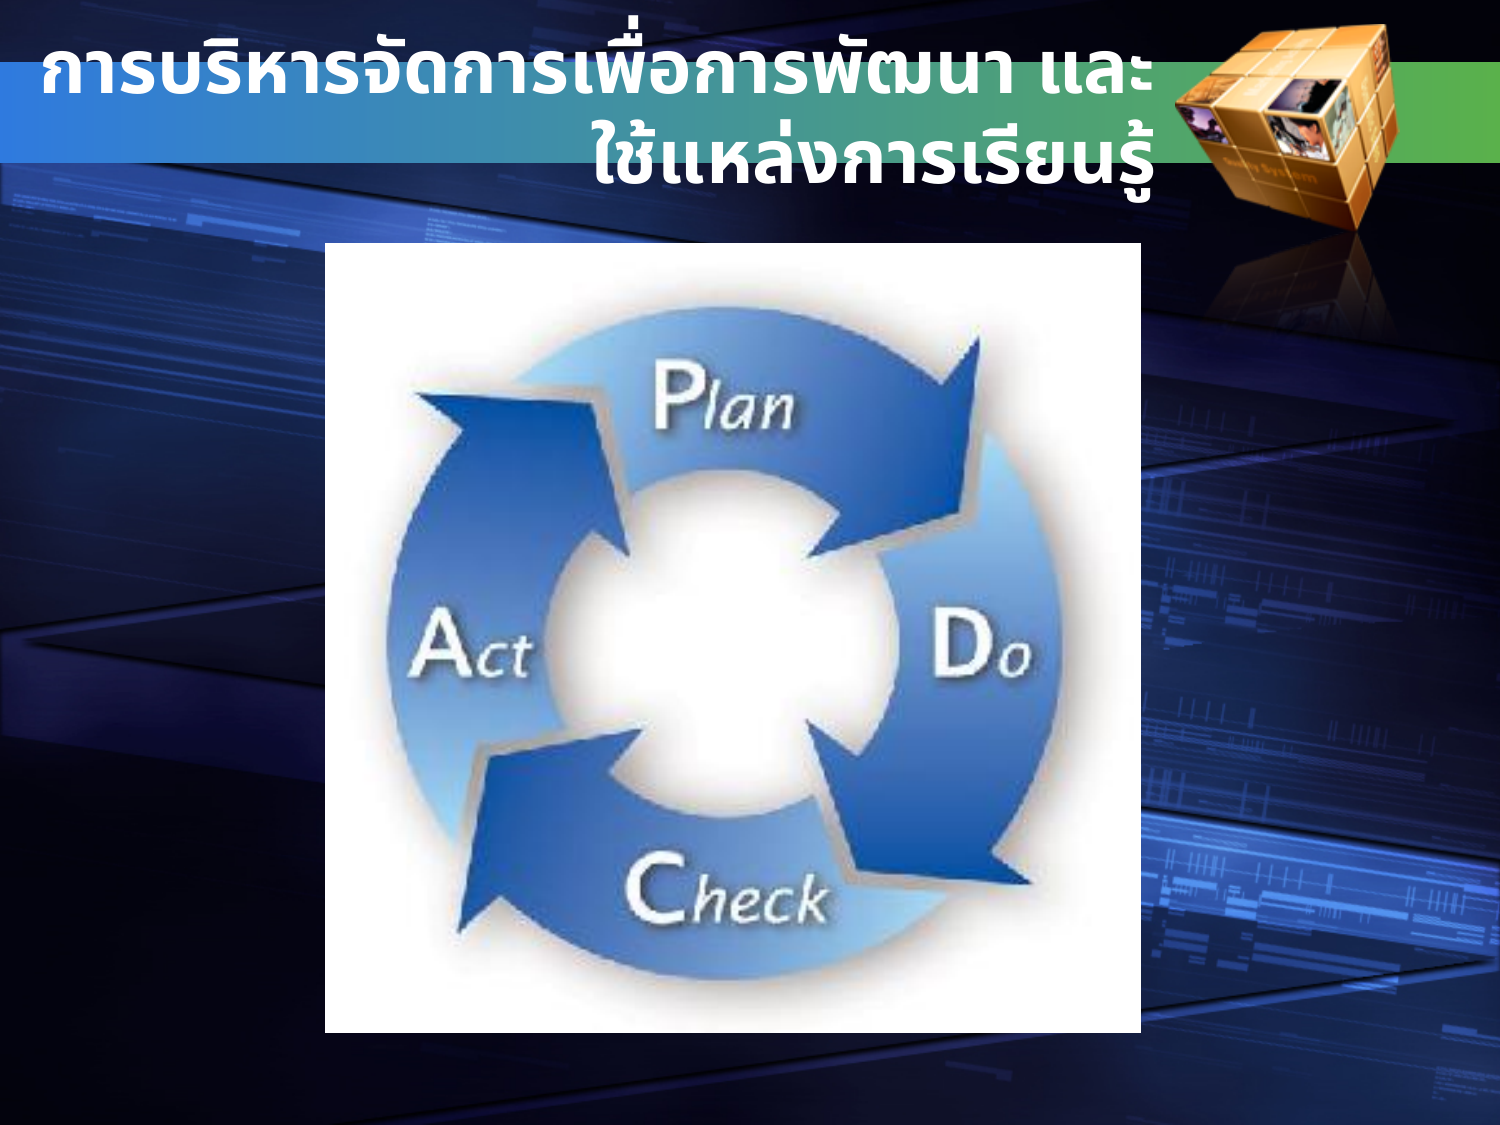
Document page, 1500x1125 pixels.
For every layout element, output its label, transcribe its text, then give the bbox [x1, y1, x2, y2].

title การบริหารจัดการเพื่อการพัฒนา และใช้แหล่งการเรียนรู้ [0, 62, 1173, 156]
picture [0, 0, 1500, 1125]
